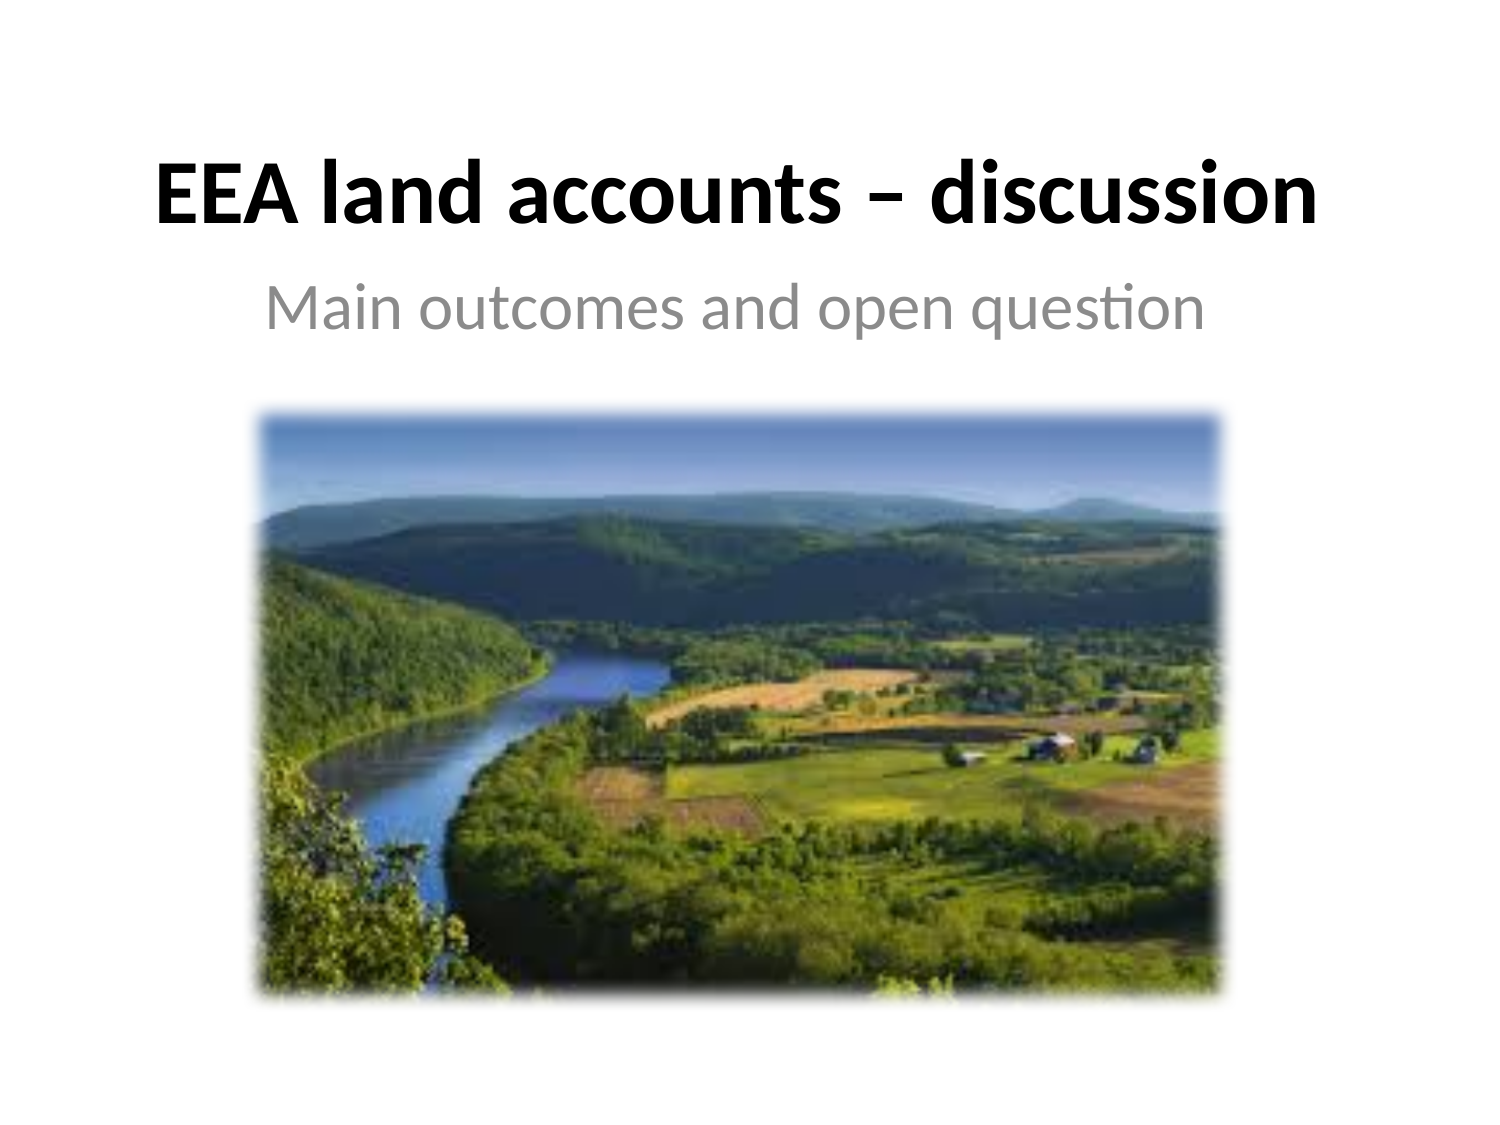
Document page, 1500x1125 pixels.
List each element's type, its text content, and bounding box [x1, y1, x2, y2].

picture [241, 396, 1238, 1012]
title EEA land accounts – discussion [100, 66, 1376, 308]
subtitle Main outcomes and open question [218, 255, 1269, 543]
